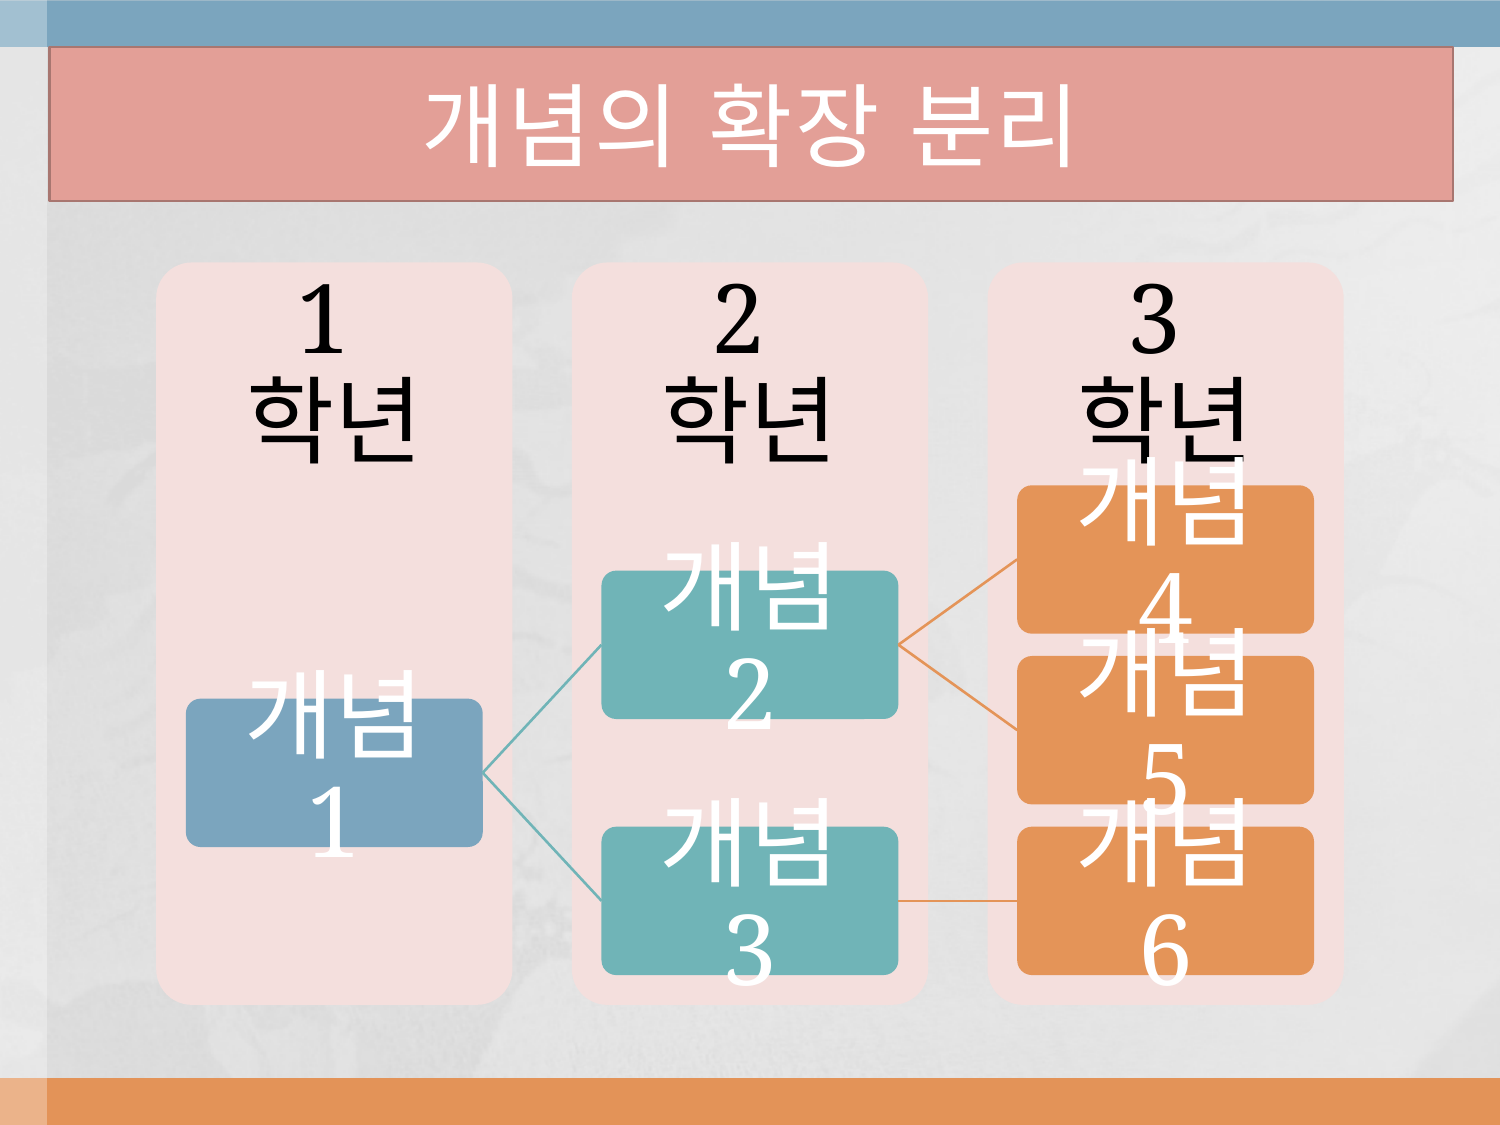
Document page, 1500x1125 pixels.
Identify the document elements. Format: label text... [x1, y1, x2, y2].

title 개념의 확장 분리 [48, 46, 1454, 202]
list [74, 262, 1425, 1005]
